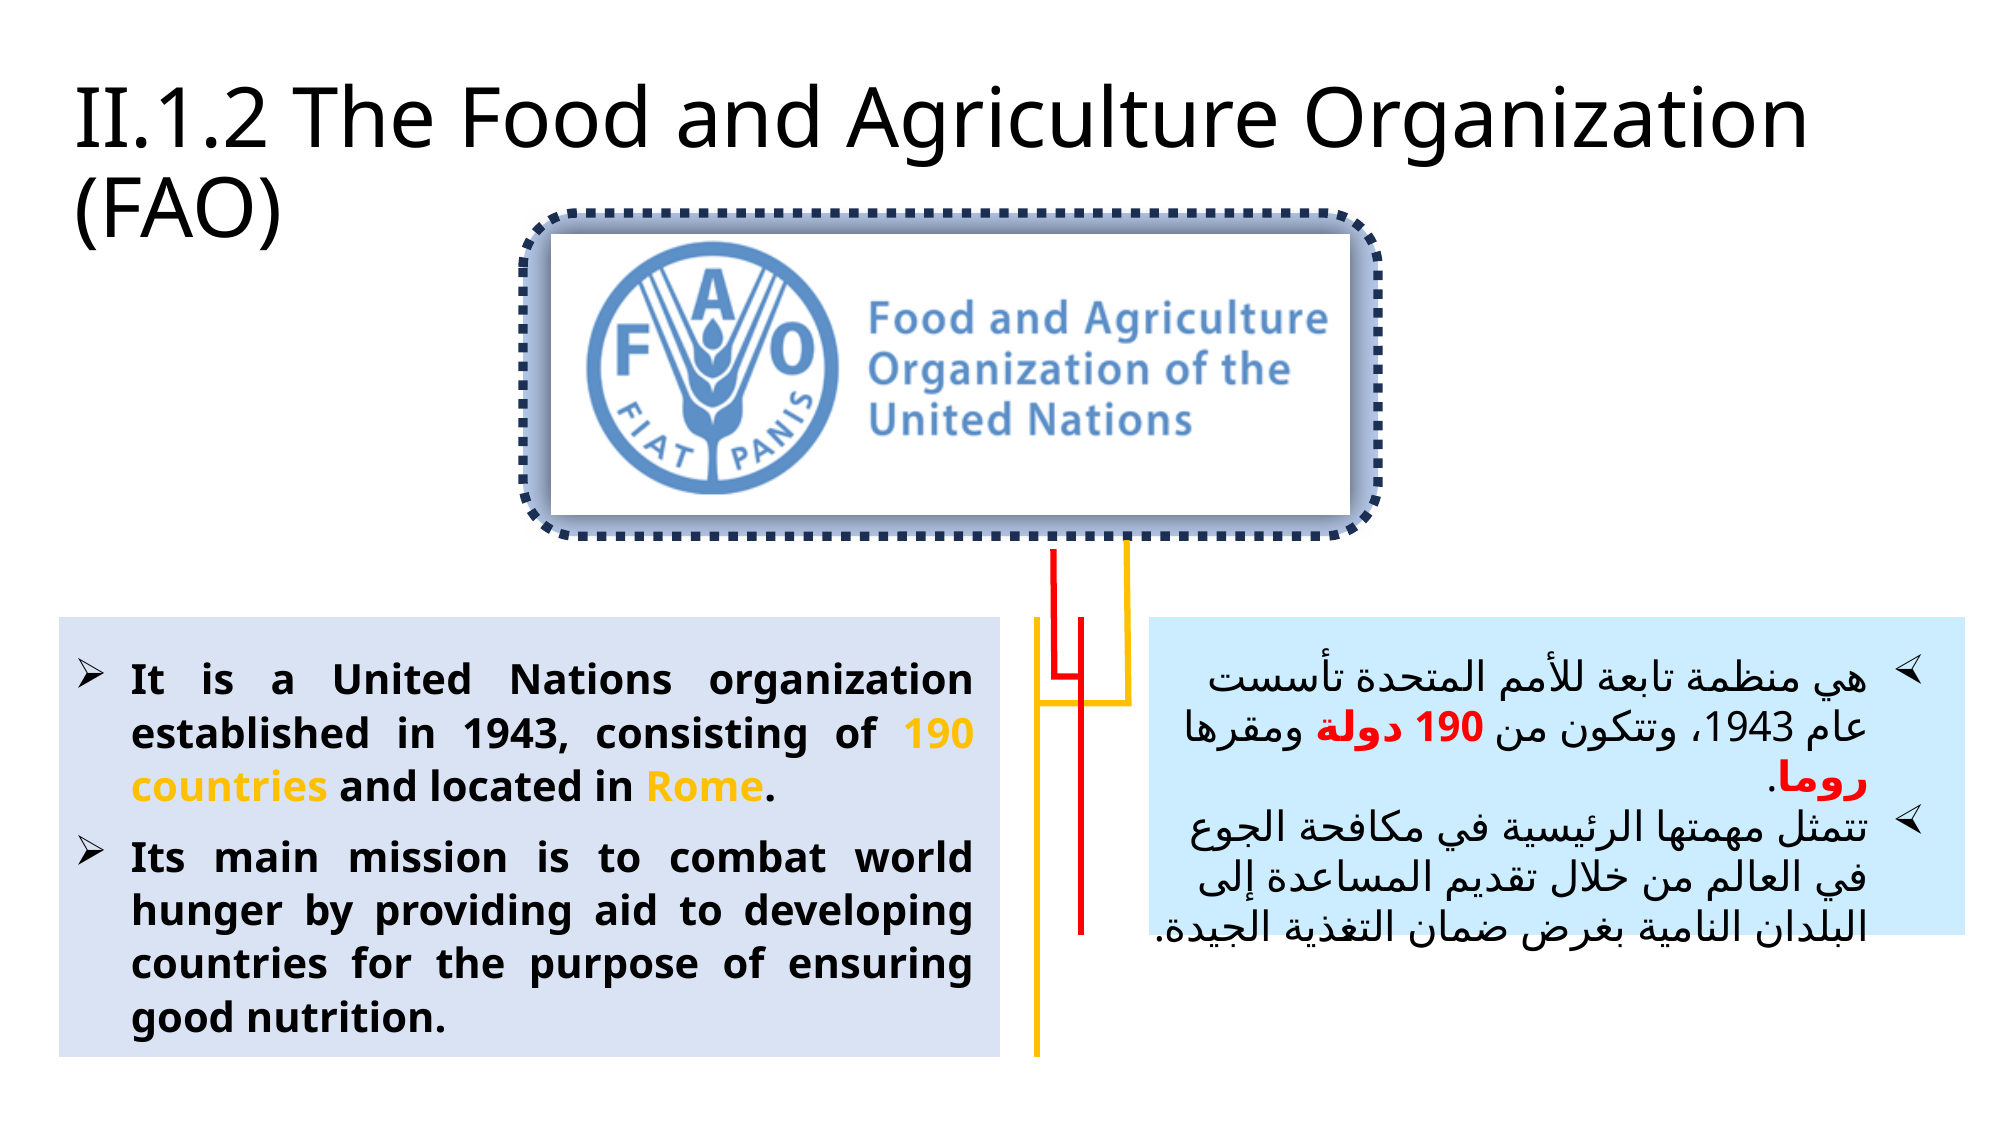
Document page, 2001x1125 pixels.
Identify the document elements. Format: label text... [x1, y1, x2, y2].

text_box [59, 617, 1000, 1057]
text_box [1036, 616, 1080, 1057]
text_box [1052, 549, 1082, 935]
text_box [522, 240, 532, 513]
text_box II.1.2 The Food and Agriculture Organization (FAO) [59, 67, 1941, 197]
text_box هي منظمة تابعة للأمم المتحدة تأسست عام 1943، وتتكون من 190 دولة ومقرها روما. تتمثل مهمتها الرئيسية في مكافحة الجوع في العالم من خلال تقديم المساعدة إلى البلدان النامية بغرض ضمان التغذية الجيدة. [1124, 642, 1941, 958]
text_box It is a United Nations organization established in 1943, consisting of 190 countries and located in Rome. Its main mission is to combat world hunger by providing aid to developing countries for the purpose of ensuring good nutrition. [59, 642, 990, 1049]
picture [551, 234, 1350, 515]
text_box [1365, 232, 1380, 520]
text_box [1149, 617, 1965, 935]
text_box [1125, 540, 1129, 642]
text_box [558, 534, 1342, 538]
